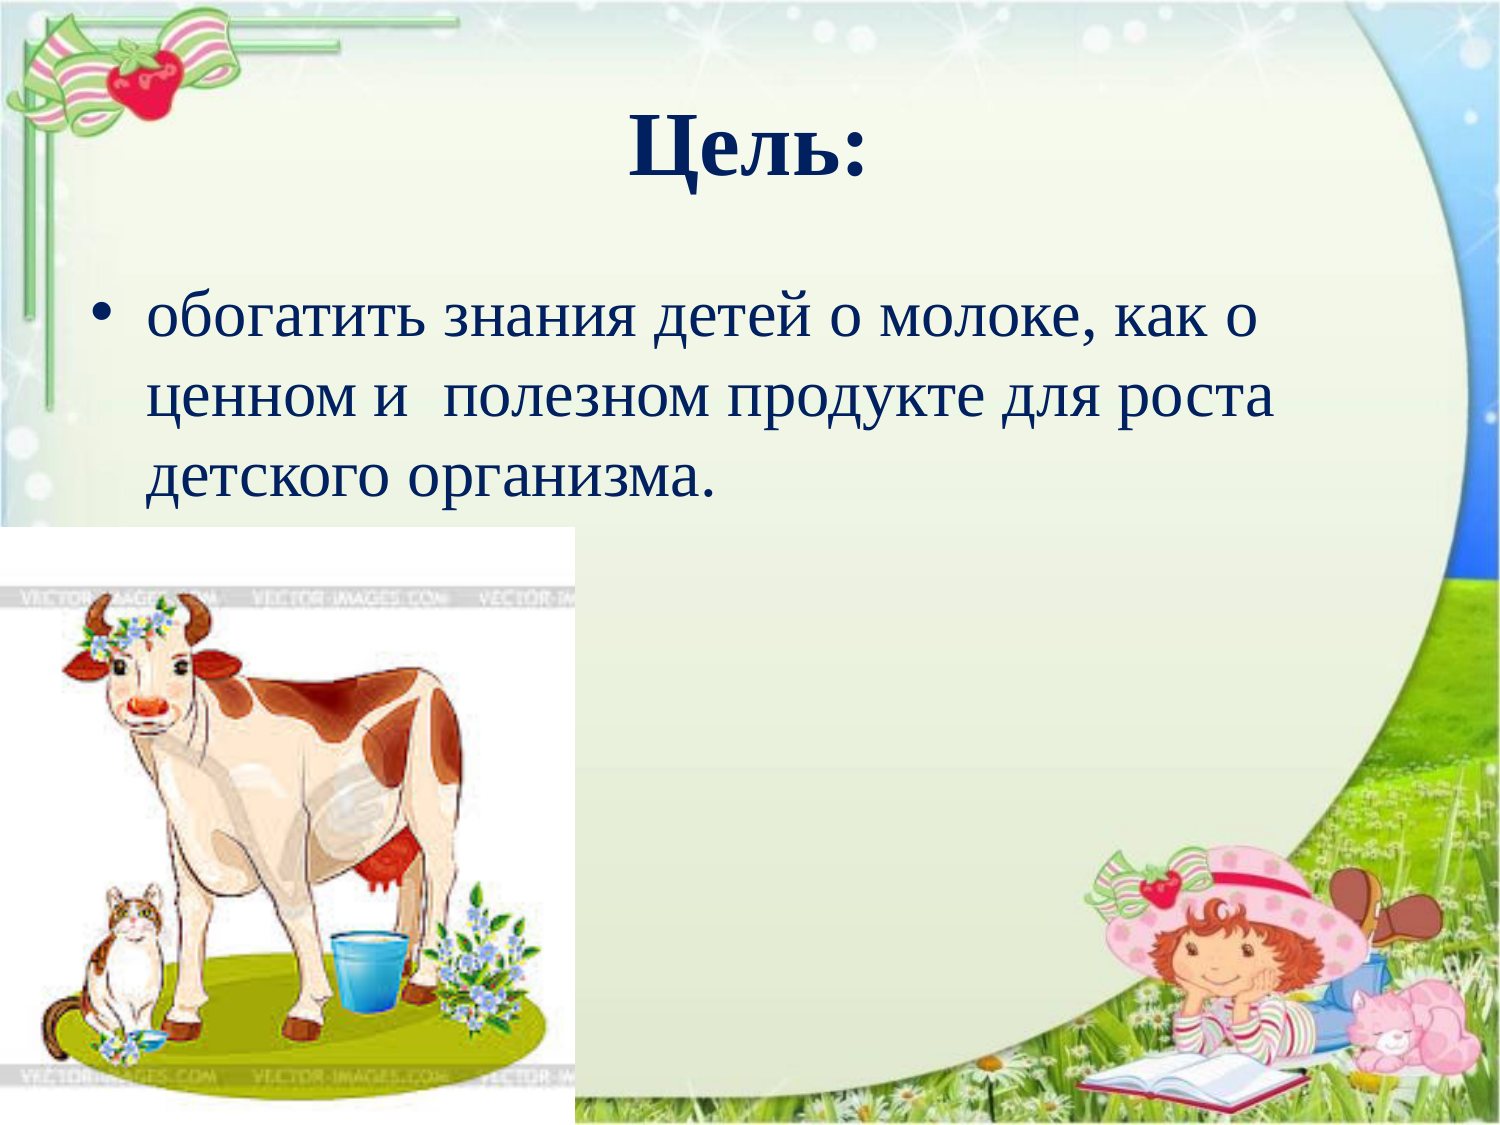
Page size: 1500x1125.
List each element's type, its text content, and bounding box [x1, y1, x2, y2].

picture [0, 0, 1500, 1125]
list обогатить знания детей о молоке, как о ценном и полезном продукте для роста детского организма. [75, 262, 1425, 1005]
title Цель: [75, 45, 1425, 233]
